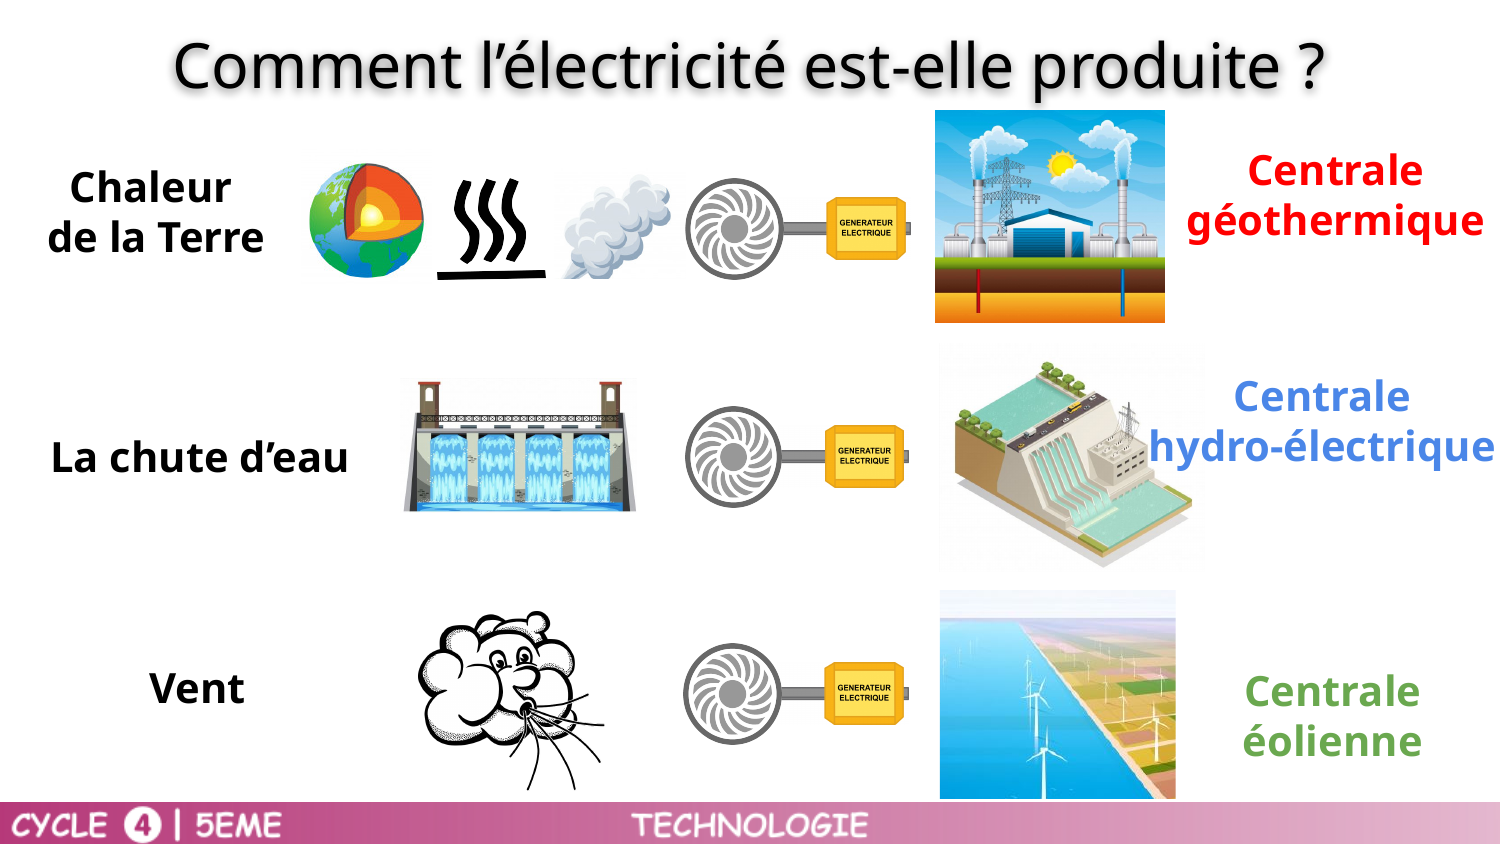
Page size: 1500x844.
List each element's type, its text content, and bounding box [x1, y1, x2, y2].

text_box Comment l’électricité est-elle produite ? [0, 0, 1500, 91]
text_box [0, 589, 1498, 800]
picture [0, 802, 1500, 844]
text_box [0, 109, 1500, 324]
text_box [0, 343, 1500, 573]
